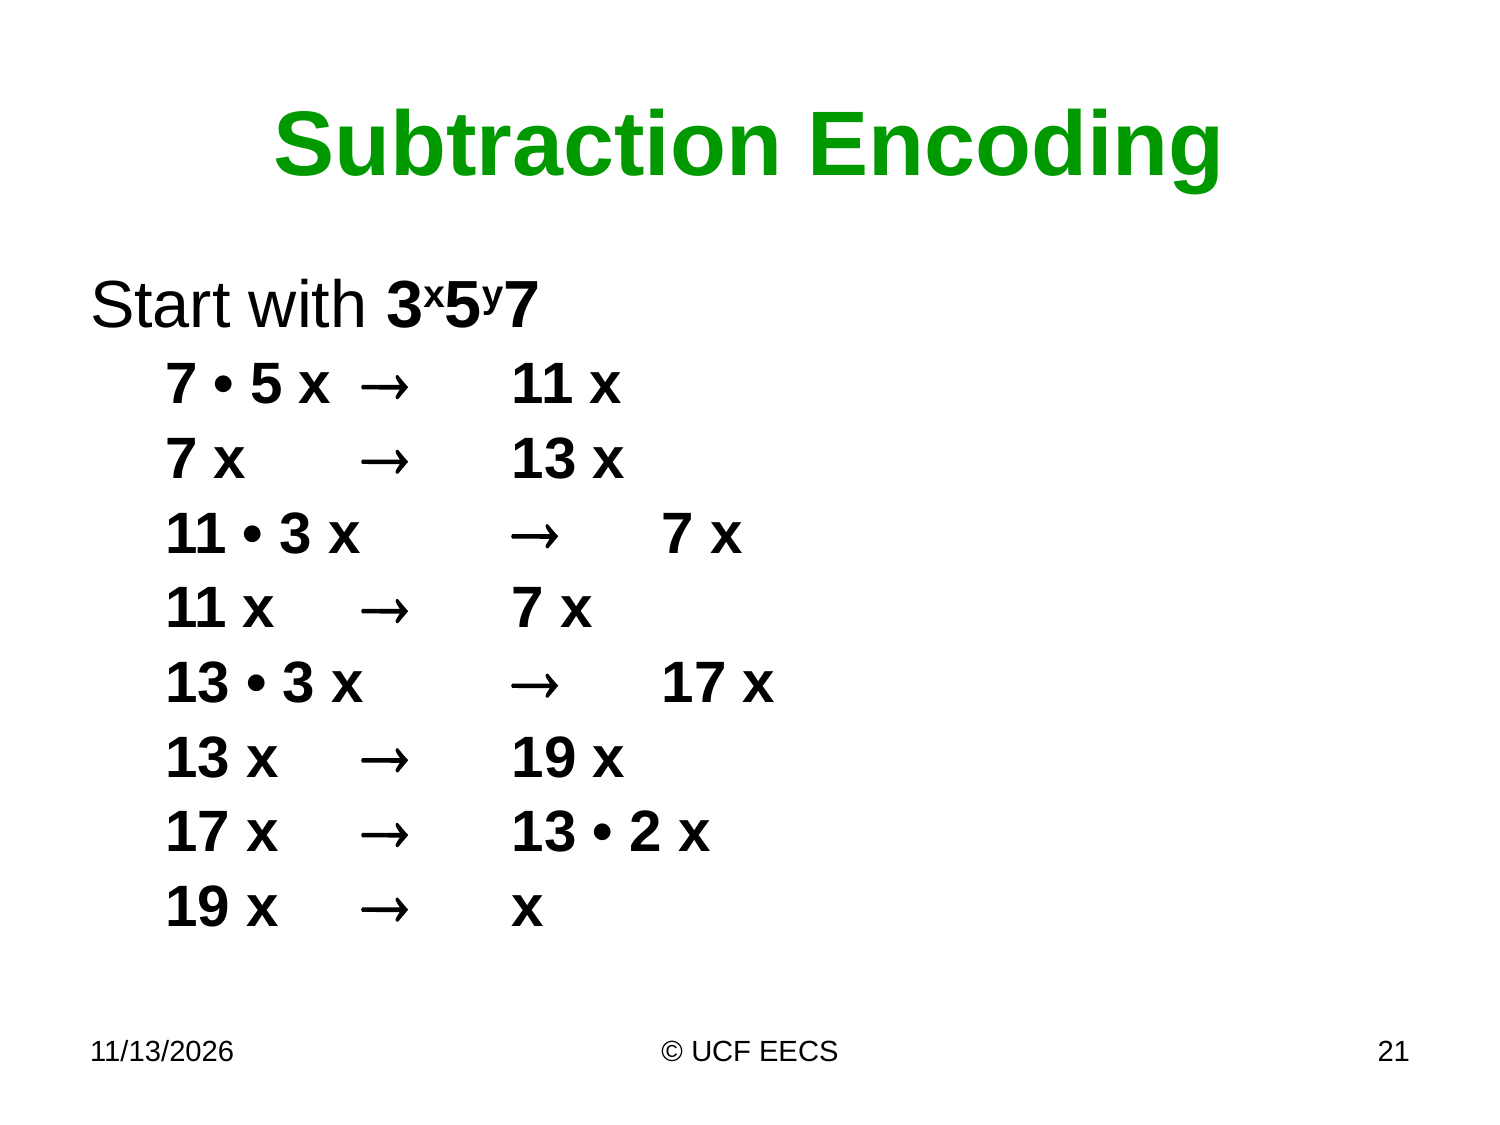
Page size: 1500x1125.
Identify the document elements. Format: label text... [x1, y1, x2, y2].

title Subtraction Encoding [75, 45, 1425, 233]
slide_number 21 [1074, 1024, 1426, 1103]
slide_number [74, 1024, 426, 1103]
footer © UCF EECS [512, 1024, 988, 1103]
list Start with 3x5y7 7 • 5 x  11 x 7 x  13 x 11 • 3 x  7 x 11 x  7 x 13 • 3 x  17 x 13 x  19 x 17 x  13 • 2 x 19 x  x [75, 262, 1425, 1005]
